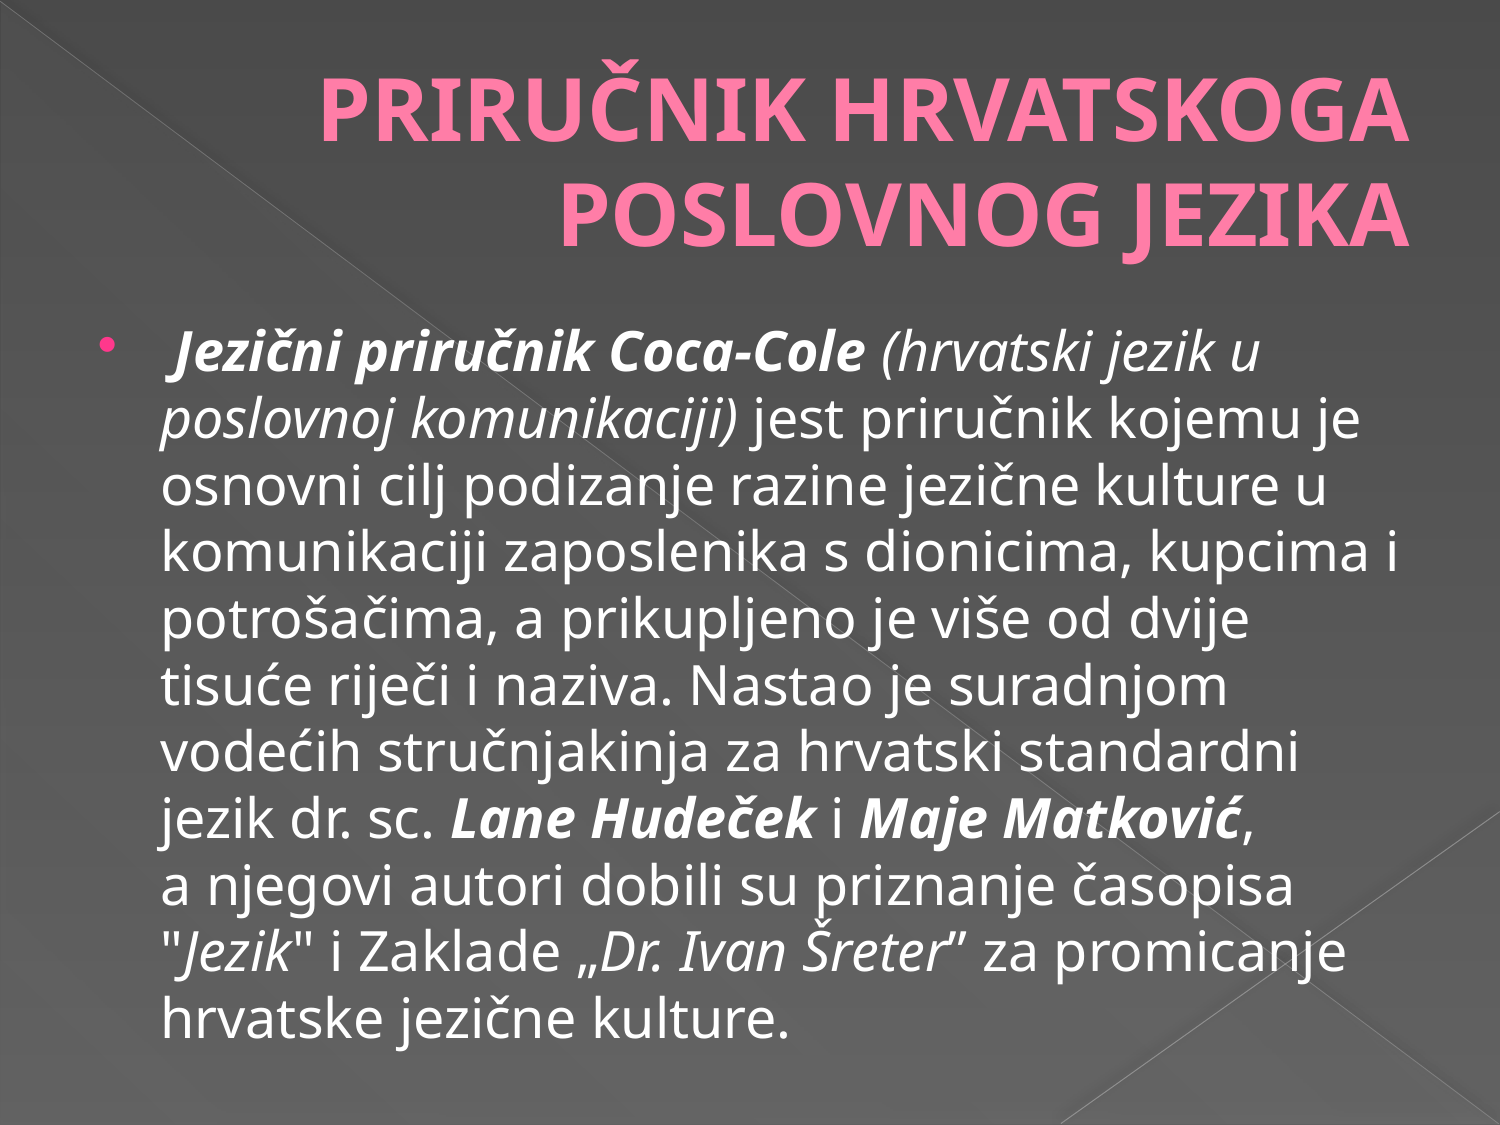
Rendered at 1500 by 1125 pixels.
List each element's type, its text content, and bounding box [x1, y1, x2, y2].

list Jezični priručnik Coca-Cole (hrvatski jezik u poslovnoj komunikaciji) jest priručnik kojemu je osnovni cilj podizanje razine jezične kulture u komunikaciji zaposlenika s dionicima, kupcima i potrošačima, a prikupljeno je više od dvije tisuće riječi i naziva. Nastao je suradnjom vodećih stručnjakinja za hrvatski standardni jezik dr. sc. Lane Hudeček i Maje Matković, a njegovi autori dobili su priznanje časopisa "Jezik" i Zaklade „Dr. Ivan Šreter” za promicanje hrvatske jezične kulture. [75, 308, 1425, 1059]
title PRIRUČNIK HRVATSKOGA POSLOVNOG JEZIKA [75, 43, 1425, 274]
